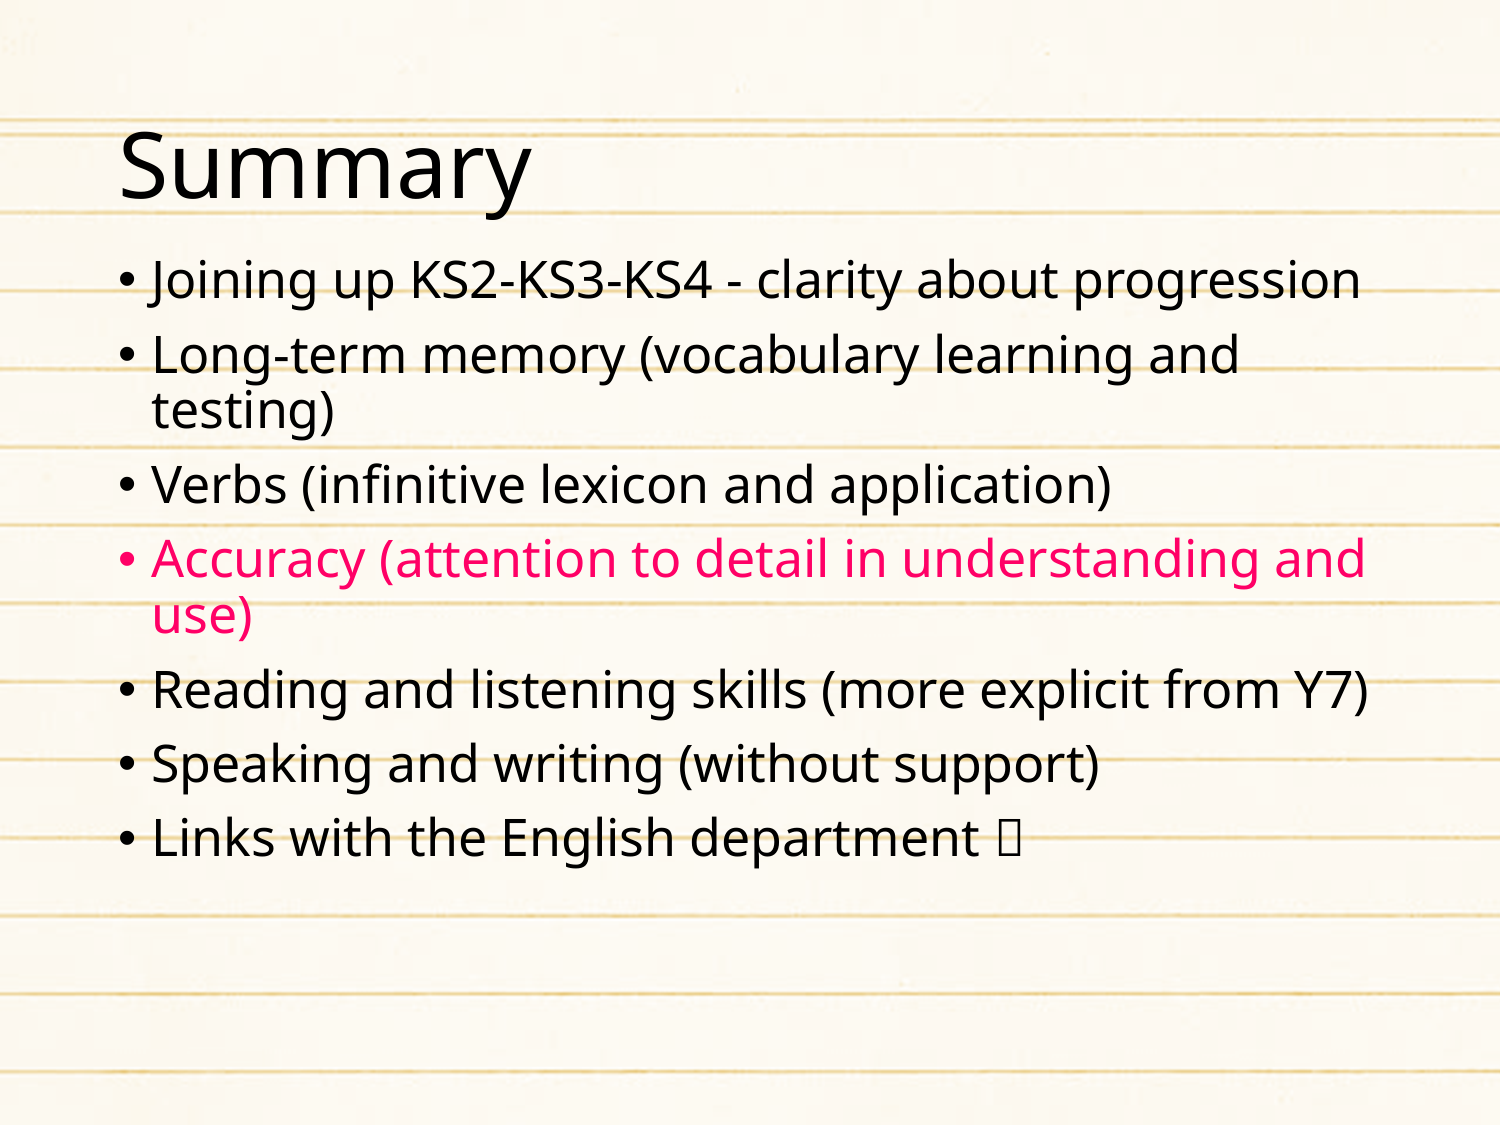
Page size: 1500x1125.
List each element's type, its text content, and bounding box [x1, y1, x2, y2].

list Joining up KS2-KS3-KS4 - clarity about progression Long-term memory (vocabulary learning and testing) Verbs (infinitive lexicon and application) Accuracy (attention to detail in understanding and use) Reading and listening skills (more explicit from Y7) Speaking and writing (without support) Links with the English department  [103, 246, 1397, 961]
title Summary [103, 59, 1397, 246]
picture [0, 0, 1500, 1125]
